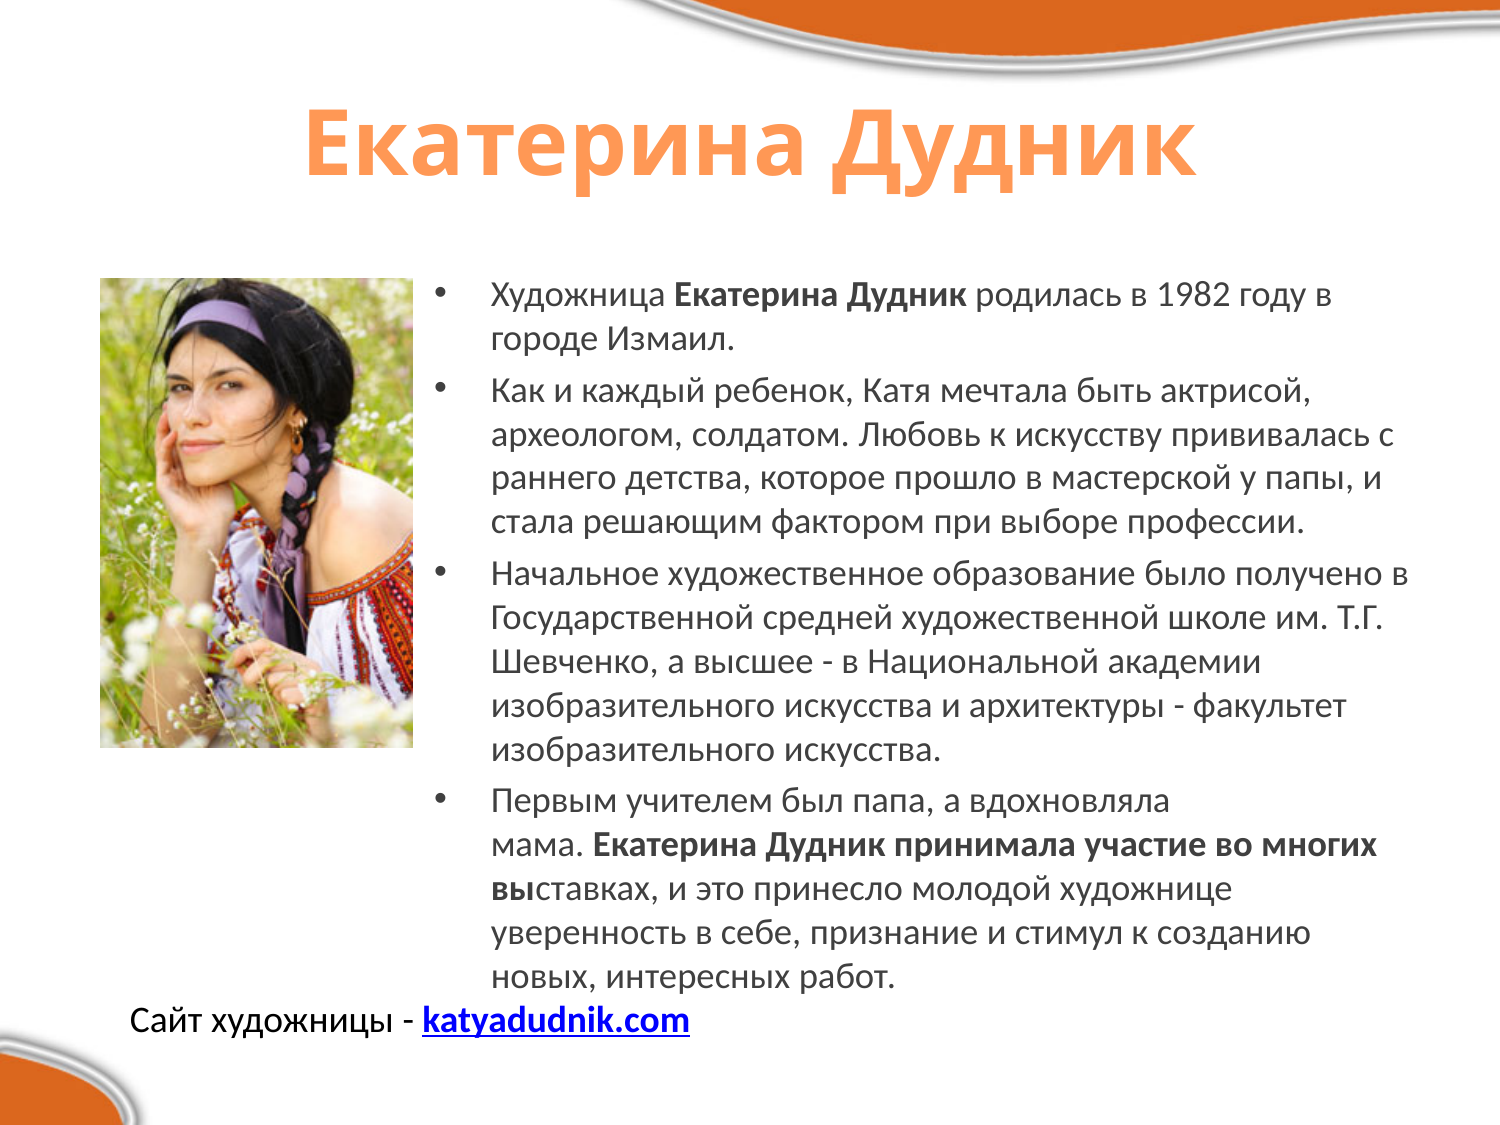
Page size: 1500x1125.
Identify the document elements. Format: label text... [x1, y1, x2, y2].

picture [0, 0, 1500, 1125]
list Художница Екатерина Дудник родилась в 1982 году в городе Измаил. Как и каждый ребенок, Катя мечтала быть актрисой, археологом, солдатом. Любовь к искусству прививалась с раннего детства, которое прошло в мастерской у папы, и стала решающим фактором при выборе профессии. Начальное художественное образование было получено в Государственной средней художественной школе им. Т.Г. Шевченко, а высшее - в Национальной академии изобразительного искусства и архитектуры - факультет изобразительного искусства. Первым учителем был папа, а вдохновляла мама. Екатерина Дудник принимала участие во многих выставках, и это принесло молодой художнице уверенность в себе, признание и стимул к созданию новых, интересных работ. [419, 262, 1425, 1005]
text_box Сайт художницы - katyadudnik.com [115, 987, 706, 1048]
title Екатерина Дудник [75, 45, 1425, 233]
